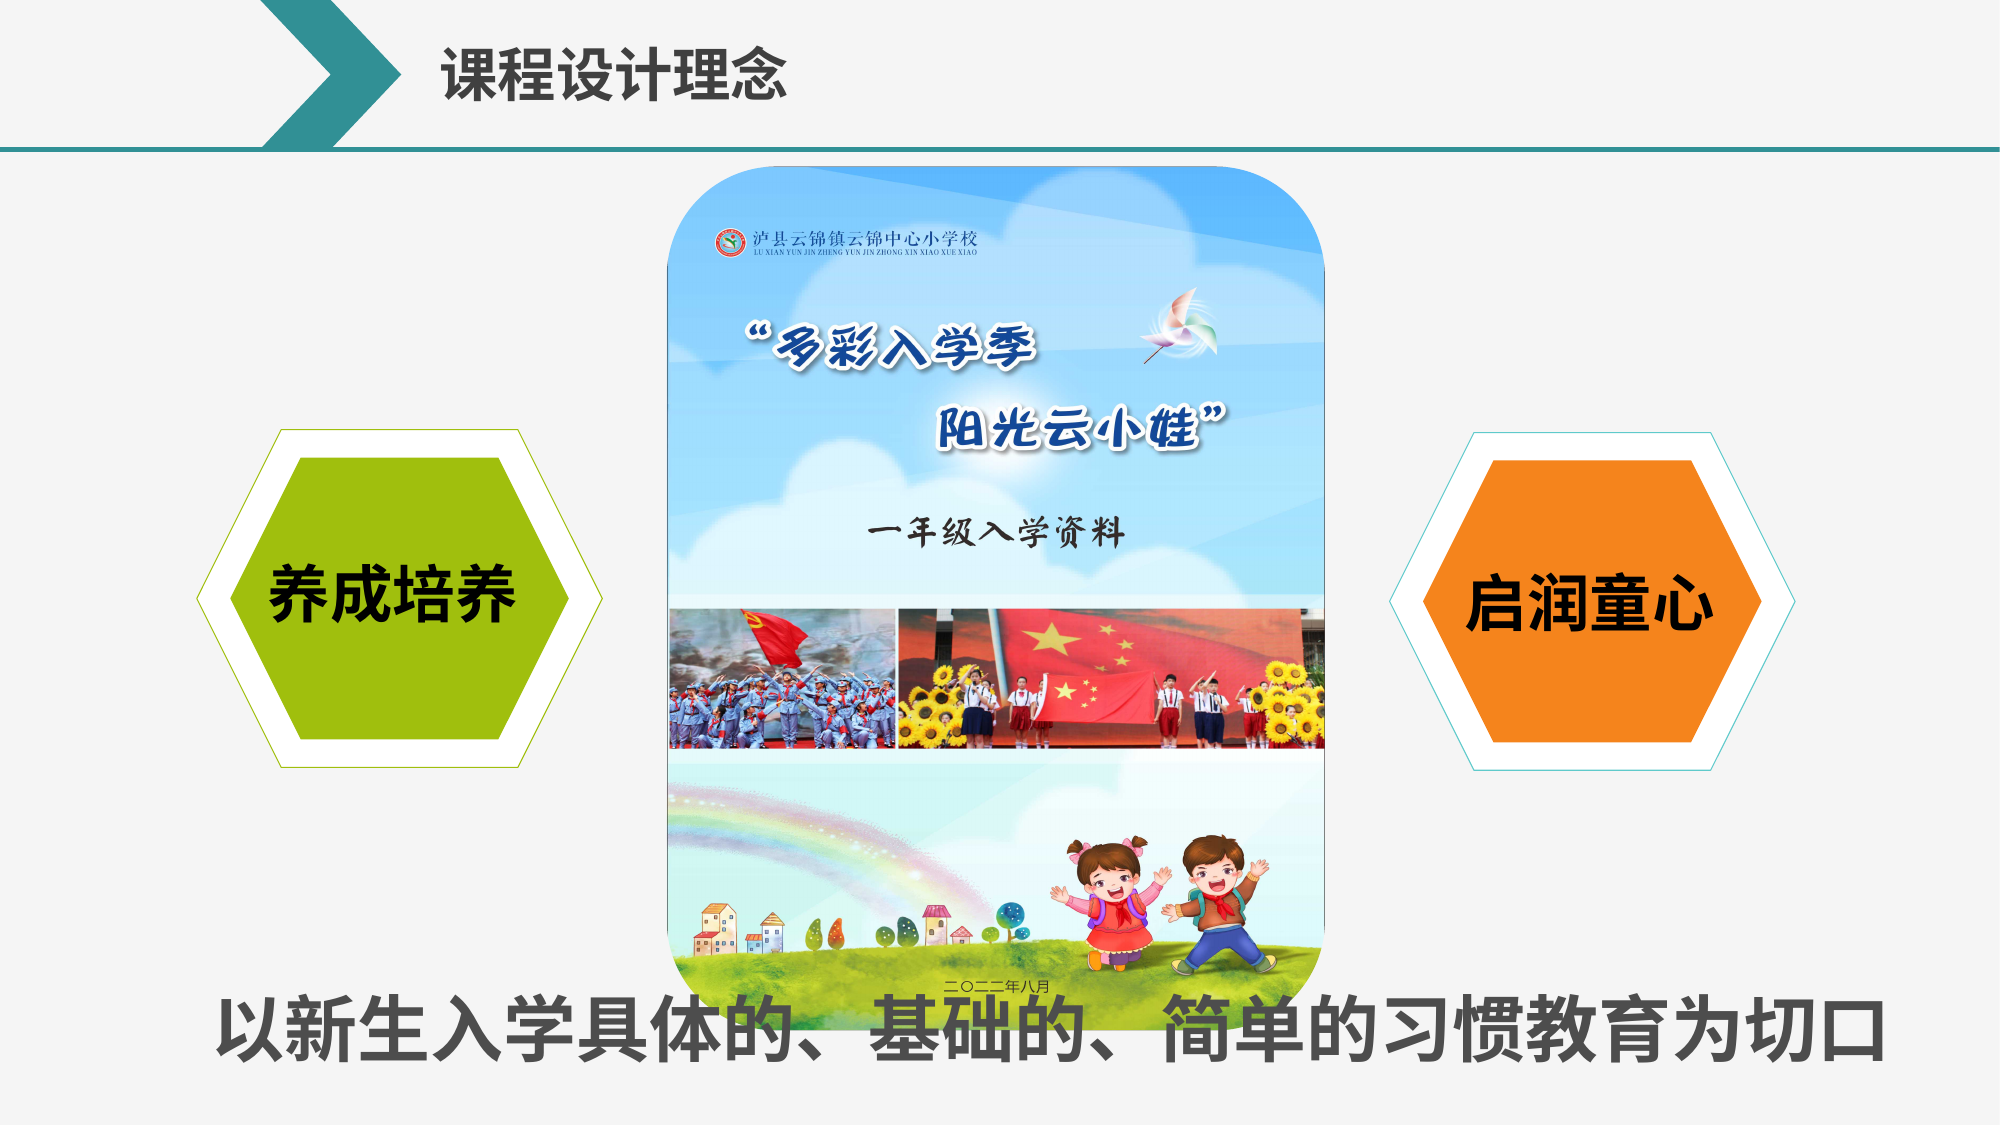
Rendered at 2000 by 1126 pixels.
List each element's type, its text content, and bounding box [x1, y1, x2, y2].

text_box 以新生入学具体的、基础的、简单的习惯教育为切口 [196, 976, 1929, 1079]
text_box 课程设计理念 [424, 31, 1095, 116]
text_box [258, 0, 403, 148]
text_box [196, 429, 603, 768]
picture [666, 166, 1326, 1031]
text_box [1389, 432, 1796, 771]
